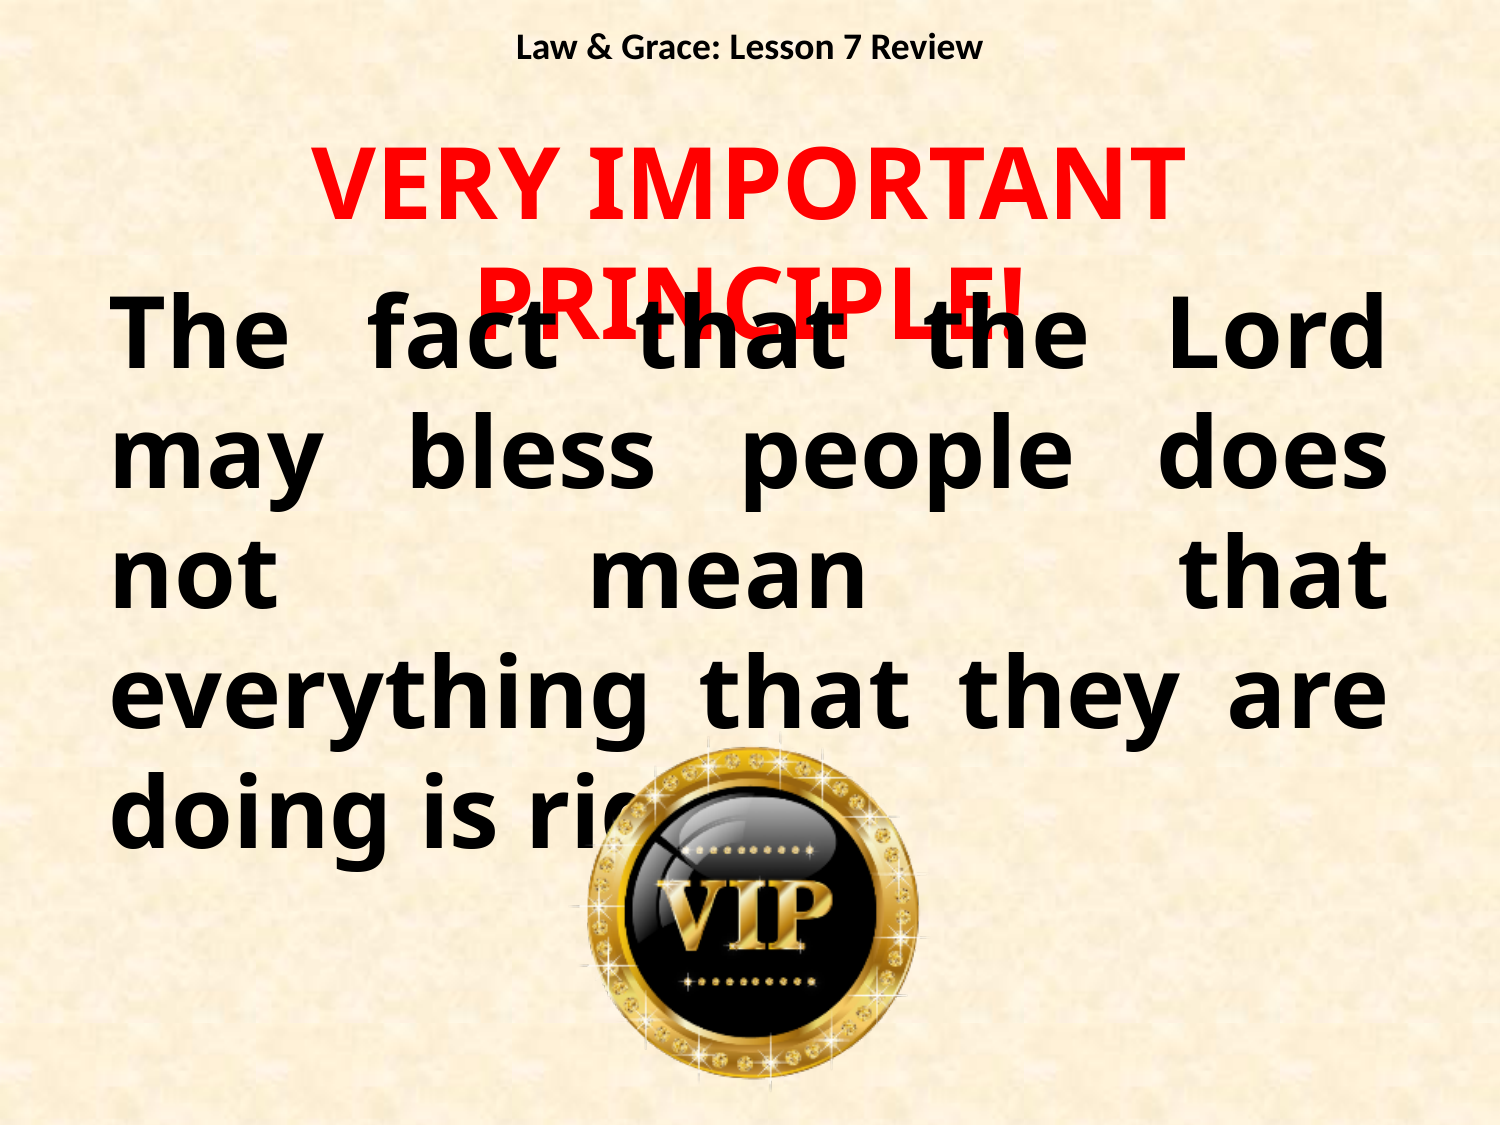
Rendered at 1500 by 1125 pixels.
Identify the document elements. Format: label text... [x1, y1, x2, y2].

picture [0, 0, 1500, 1125]
text_box VERY IMPORTANT PRINCIPLE! [56, 112, 1444, 368]
text_box Law & Grace: Lesson 7 Review [493, 14, 1007, 75]
text_box The fact that the Lord may bless people does not mean that everything that they are doing is right! [93, 261, 1407, 575]
